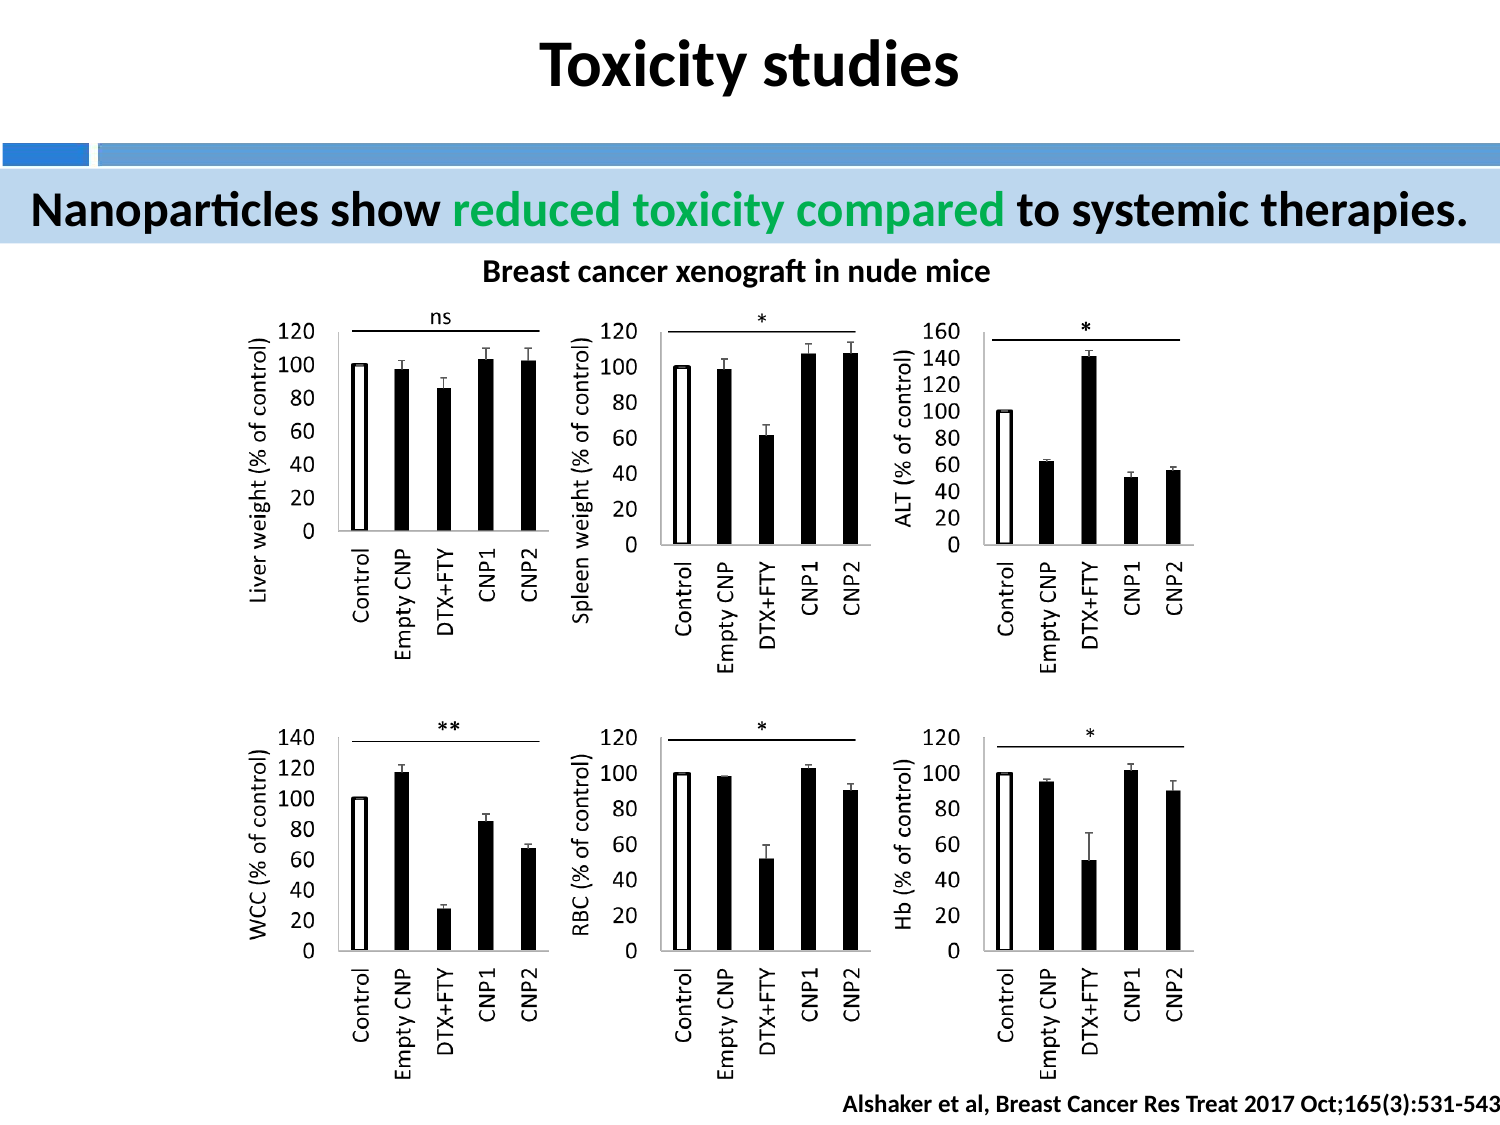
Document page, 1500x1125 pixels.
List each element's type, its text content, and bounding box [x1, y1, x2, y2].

text_box Alshaker et al, Breast Cancer Res Treat 2017 Oct;165(3):531-543 [827, 1080, 1500, 1125]
text_box Toxicity studies [524, 12, 976, 108]
picture [2, 143, 1500, 170]
text_box Breast cancer xenograft in nude mice [467, 244, 1332, 297]
text_box Nanoparticles show reduced toxicity compared to systemic therapies. [0, 168, 1500, 244]
picture [221, 292, 1211, 1092]
